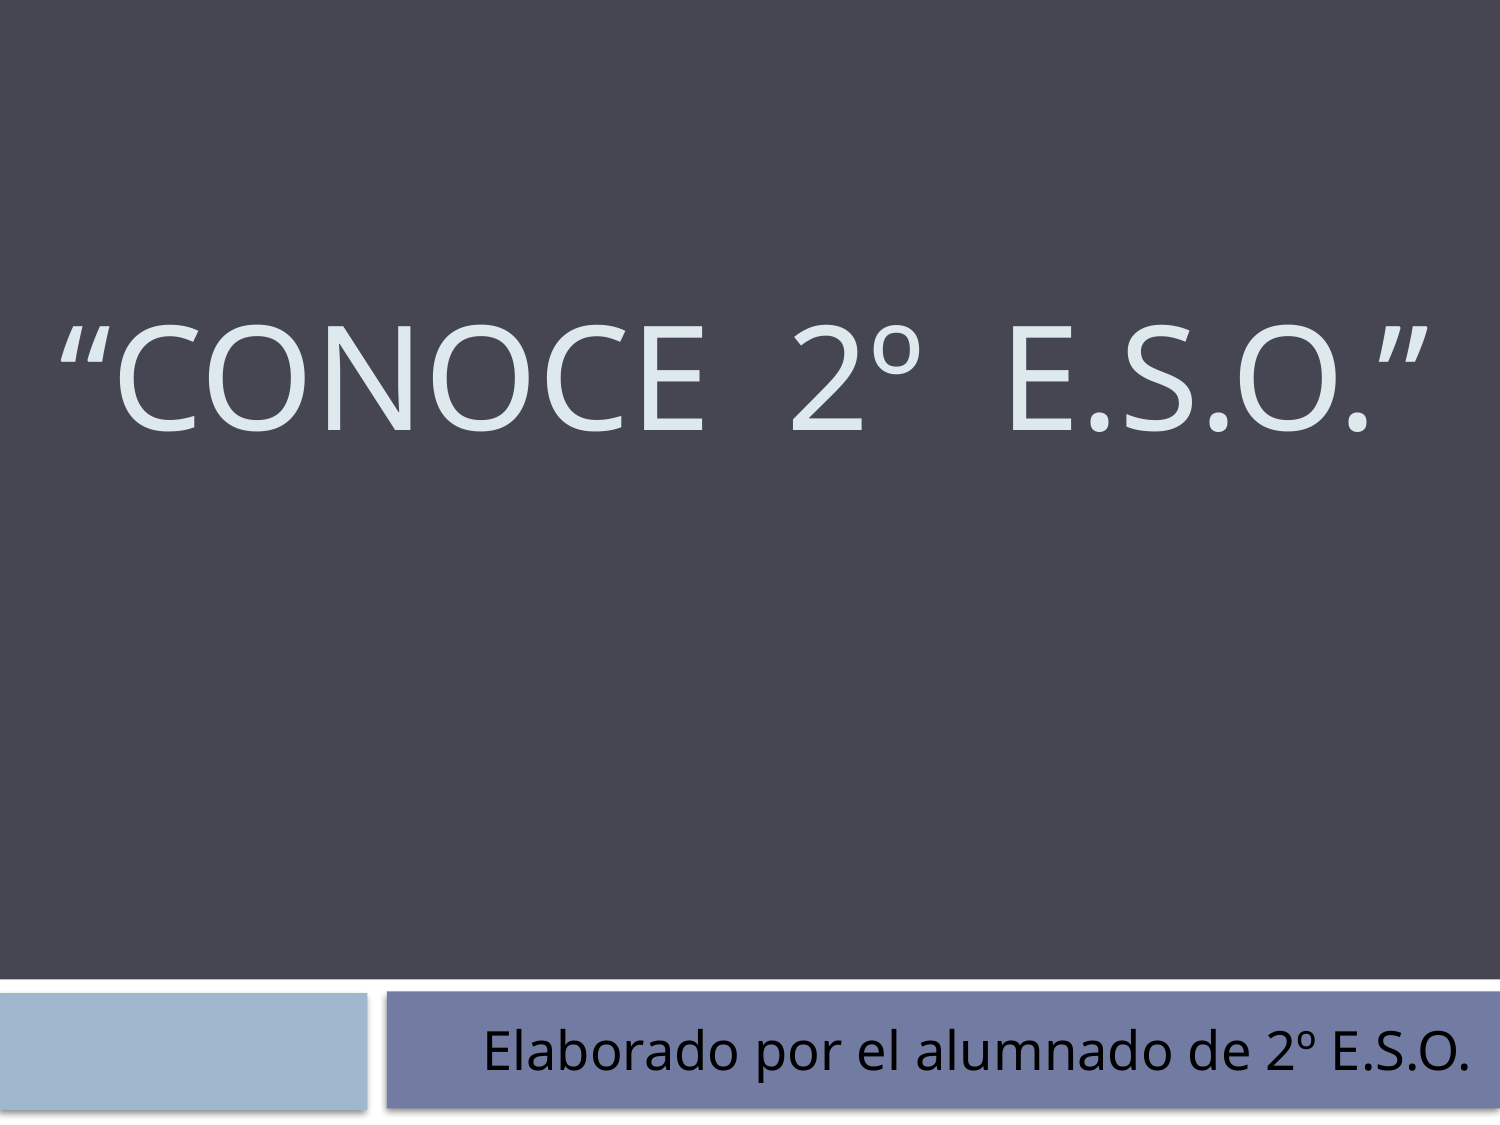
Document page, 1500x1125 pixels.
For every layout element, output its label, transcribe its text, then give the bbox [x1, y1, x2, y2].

title “conoce 2º E.S.O.” [41, 267, 1447, 598]
subtitle Elaborado por el alumnado de 2º E.S.O. [387, 992, 1488, 1105]
